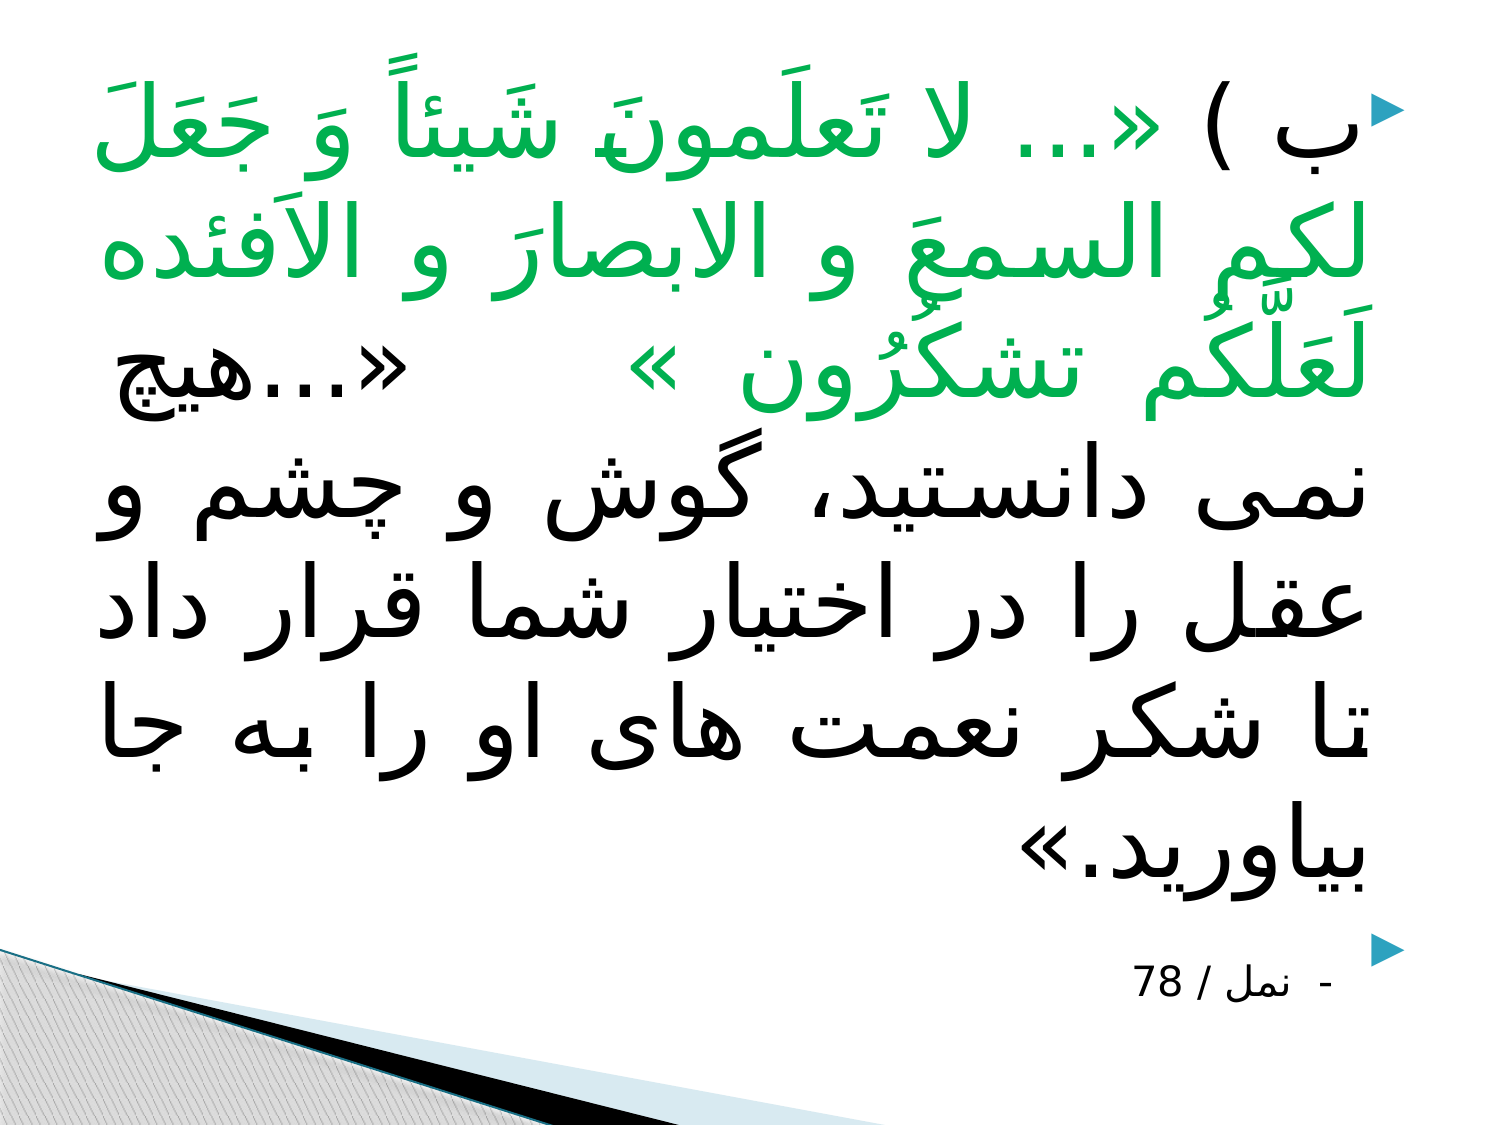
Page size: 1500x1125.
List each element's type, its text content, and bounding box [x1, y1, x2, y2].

list ب ) «... لا تَعلَمونَ شَیئاً وَ جَعَلَ لکم السمعَ و الابصارَ و الاَفئده لَعَلَّکُم تشکُرُون » «...هیچ نمی دانستید، گوش و چشم و عقل را در اختیار شما قرار داد تا شکر نعمت های او را به جا بیاورید.» - نمل / 78 [75, 50, 1425, 986]
